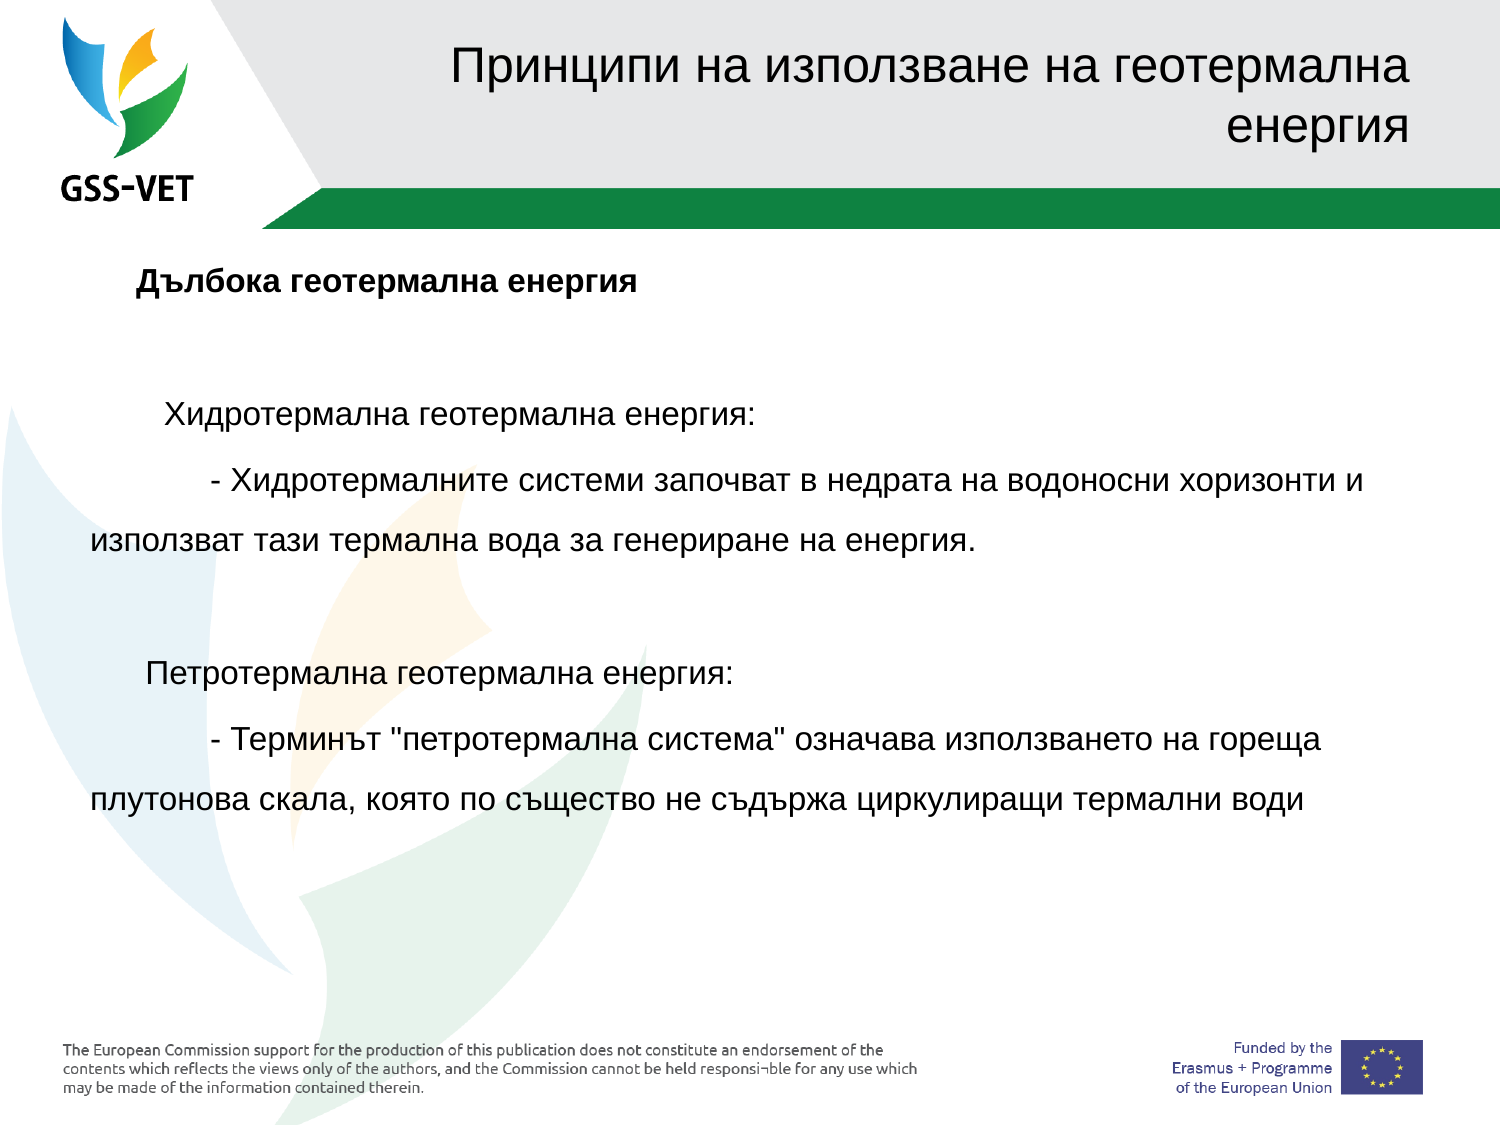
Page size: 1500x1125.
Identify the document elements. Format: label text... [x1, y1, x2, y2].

title Принципи на използване на геотермална енергия [324, 0, 1425, 185]
list Дълбока геотермална енергия Хидротермална геотермална енергия: - Хидротермалните системи започват в недрата на водоносни хоризонти и използват тази термална вода за генериране на енергия. Петротермална геотермална енергия: - Терминът "петротермална система" означава използването на гореща плутонова скала, която по същество не съдържа циркулиращи термални води [75, 231, 1425, 1047]
picture [0, 0, 1500, 1125]
